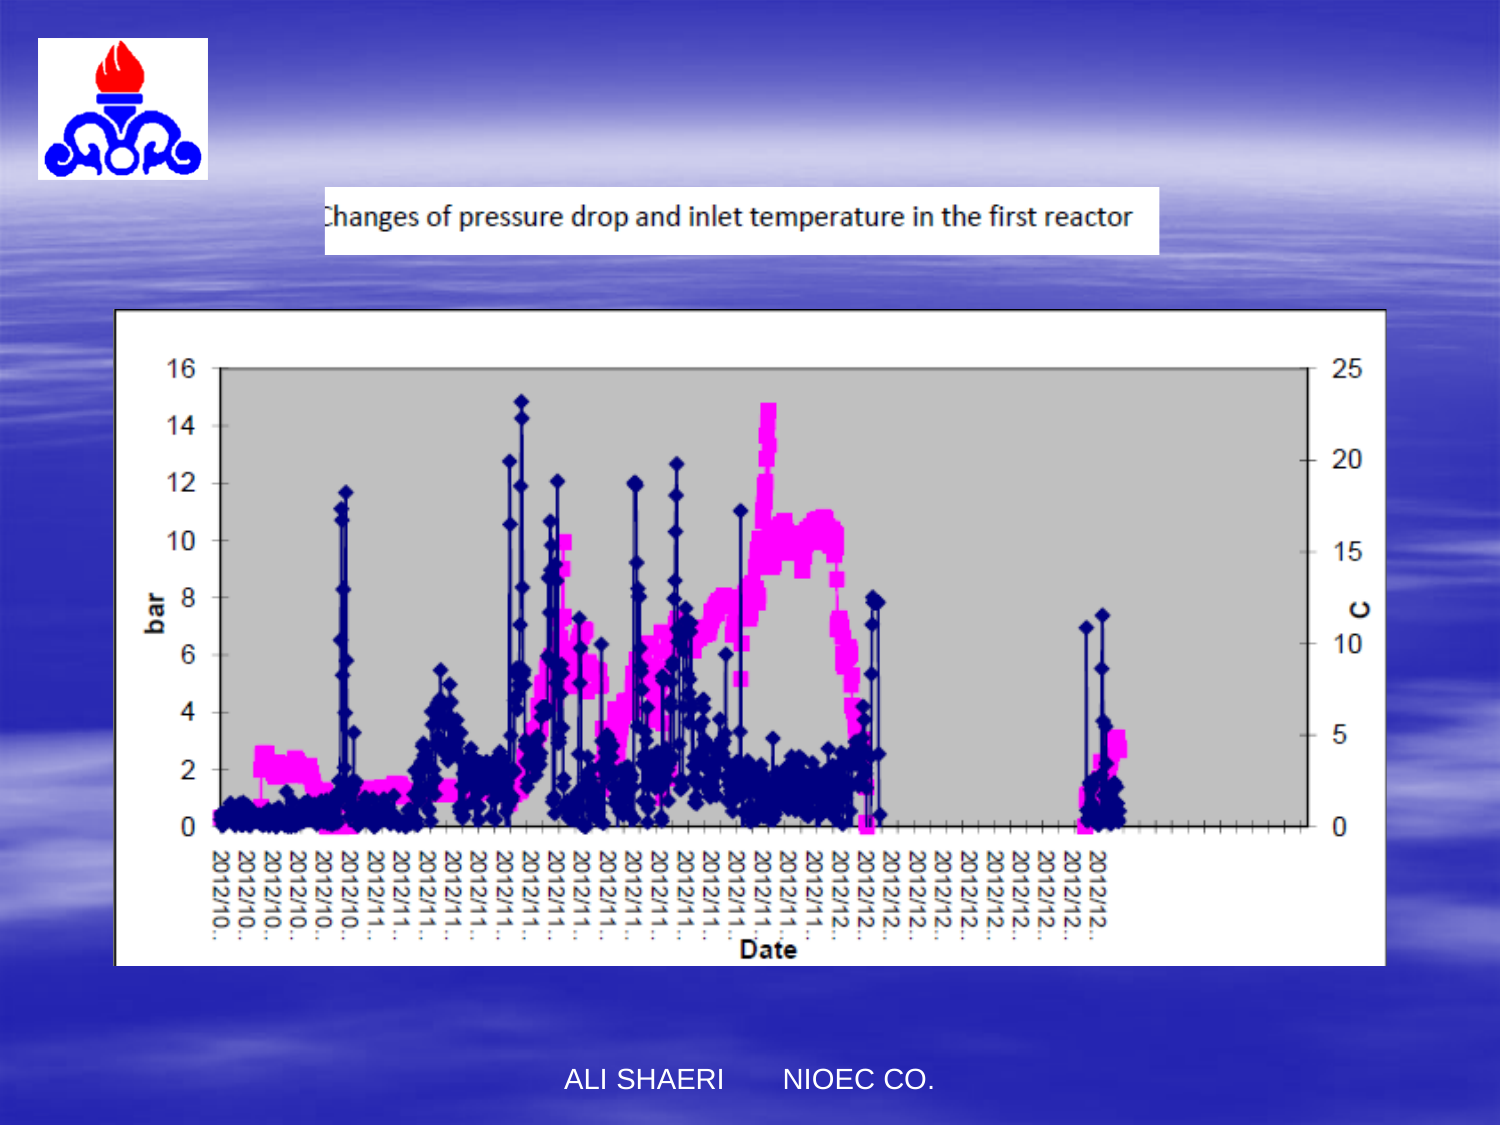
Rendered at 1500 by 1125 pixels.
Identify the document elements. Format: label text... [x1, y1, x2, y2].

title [324, 187, 1160, 256]
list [112, 309, 1387, 966]
picture [37, 37, 209, 181]
footer ALI SHAERI NIOEC CO. [512, 1024, 988, 1103]
